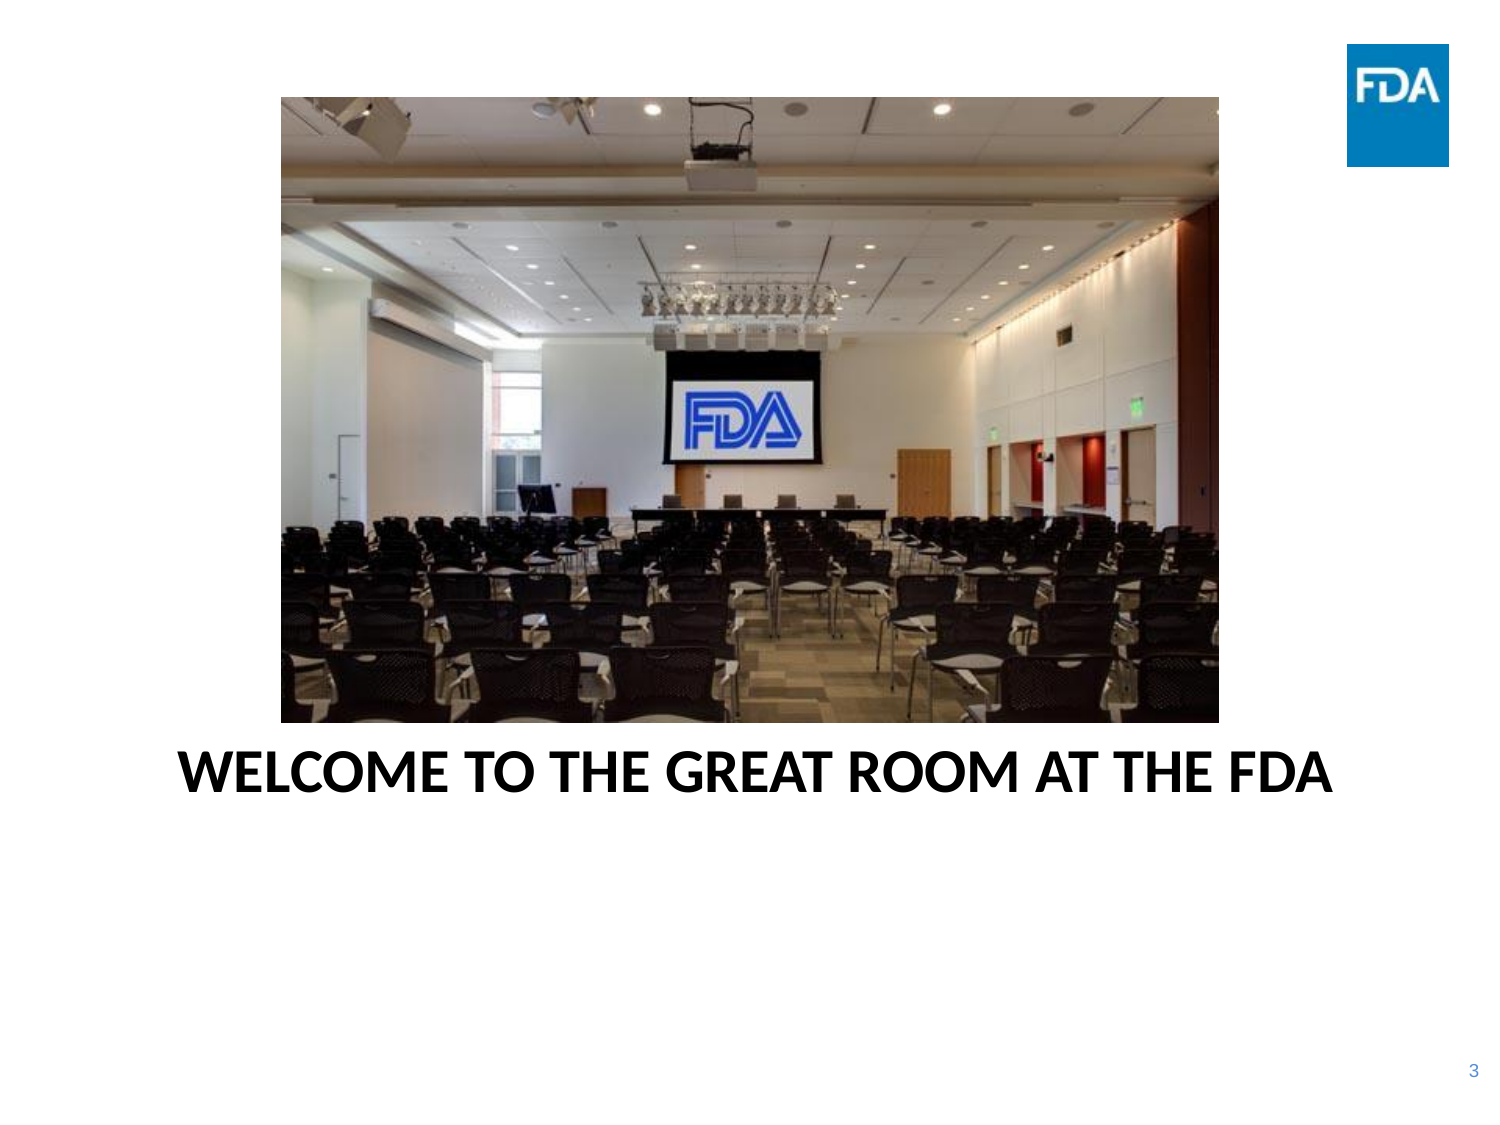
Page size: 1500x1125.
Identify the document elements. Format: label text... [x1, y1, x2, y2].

picture [1427, 105, 1431, 115]
title Welcome to the Great room at the FDA [118, 722, 1394, 947]
picture [281, 97, 1219, 724]
picture [1347, 99, 1351, 109]
picture [1347, 67, 1442, 116]
